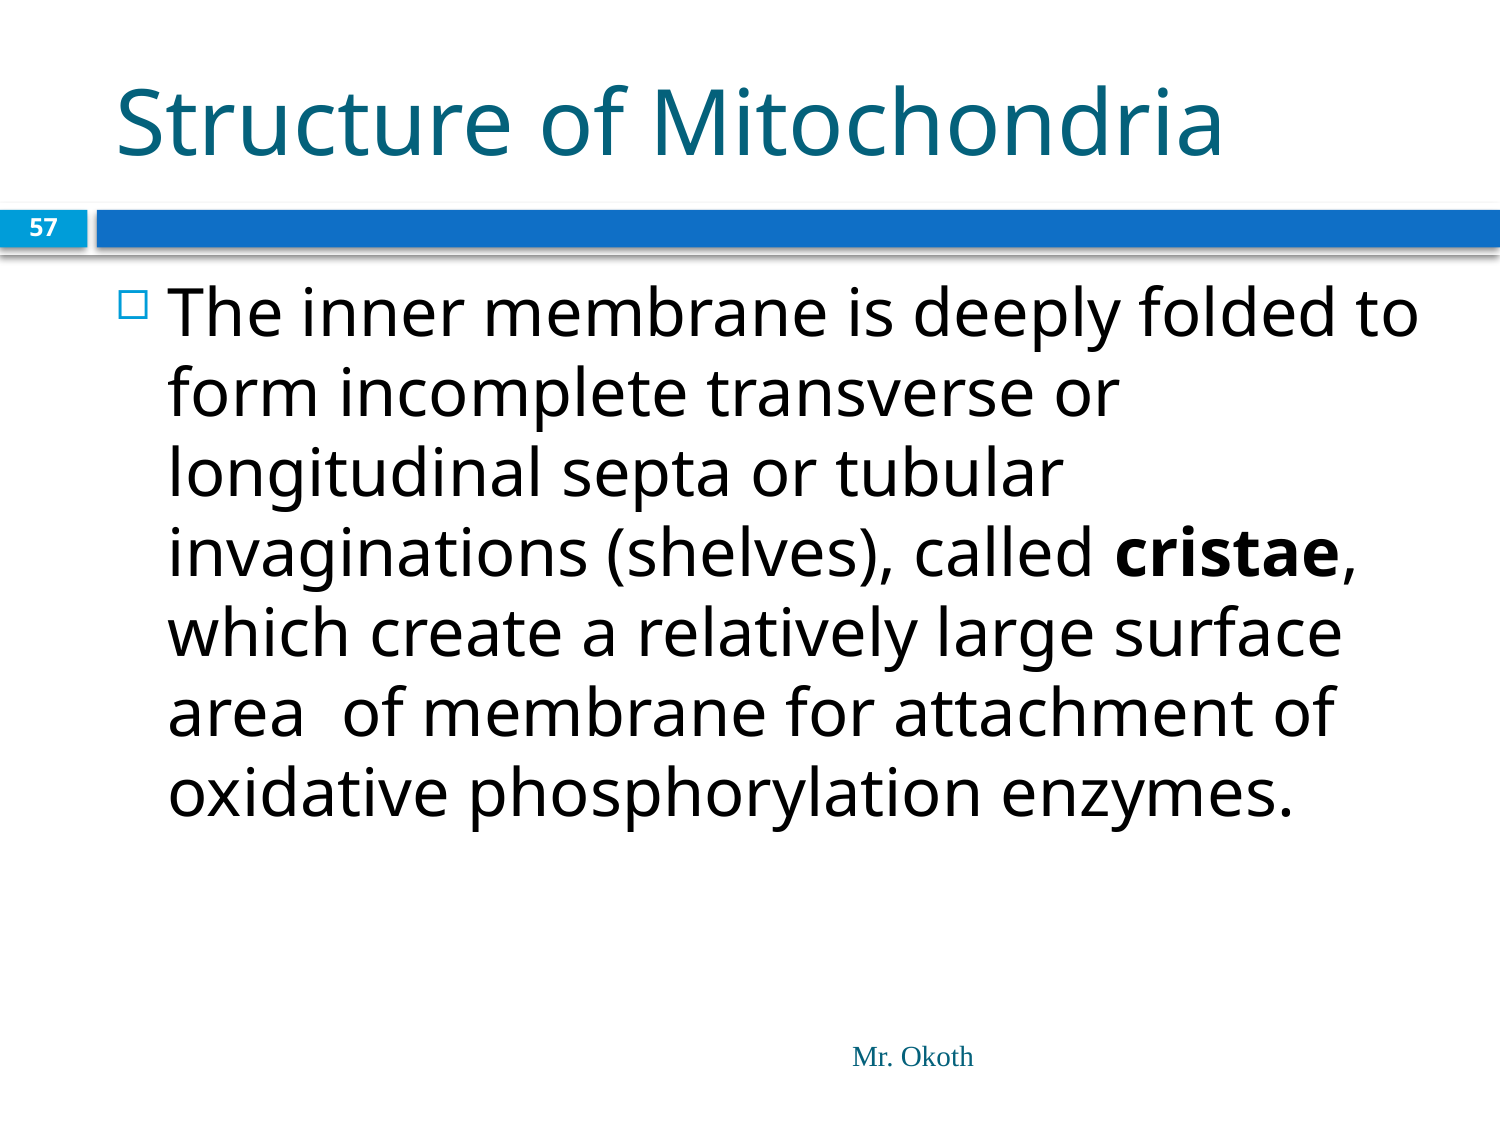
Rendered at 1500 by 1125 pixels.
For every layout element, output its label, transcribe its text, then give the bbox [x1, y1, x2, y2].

slide_number 57 [0, 208, 88, 249]
footer Mr. Okoth [99, 1025, 990, 1085]
title Structure of Mitochondria [100, 37, 1438, 200]
list The inner membrane is deeply folded to form incomplete transverse or longitudinal septa or tubular invaginations (shelves), called cristae, which create a relatively large surface area of membrane for attachment of oxidative phosphorylation enzymes. [100, 262, 1438, 1000]
